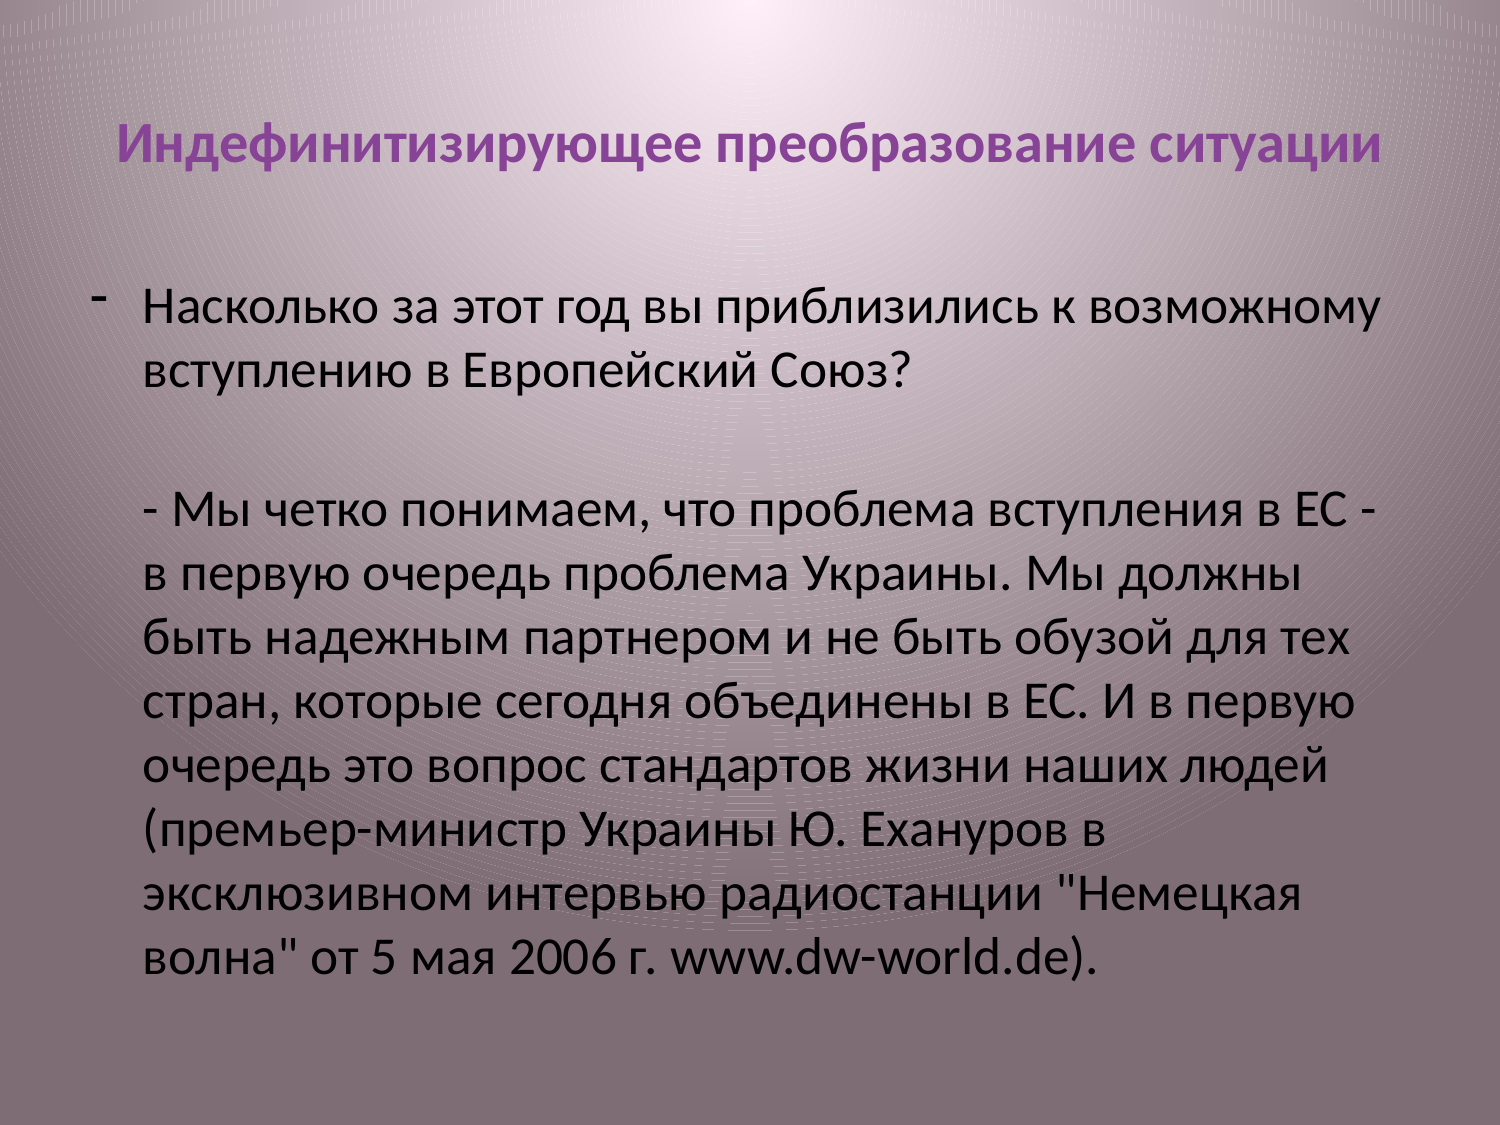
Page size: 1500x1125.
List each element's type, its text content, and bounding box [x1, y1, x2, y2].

title Индефинитизирующее преобразование ситуации [75, 45, 1425, 233]
list Насколько за этот год вы приблизились к возможному вступлению в Европейский Союз? - Мы четко понимаем, что проблема вступления в ЕС - в первую очередь проблема Украины. Мы должны быть надежным партнером и не быть обузой для тех стран, которые сегодня объединены в ЕС. И в первую очередь это вопрос стандартов жизни наших людей (премьер-министр Украины Ю. Ехануров в эксклюзивном интервью радиостанции "Немецкая волна" от 5 мая 2006 г. www.dw-world.de). [75, 262, 1425, 1005]
